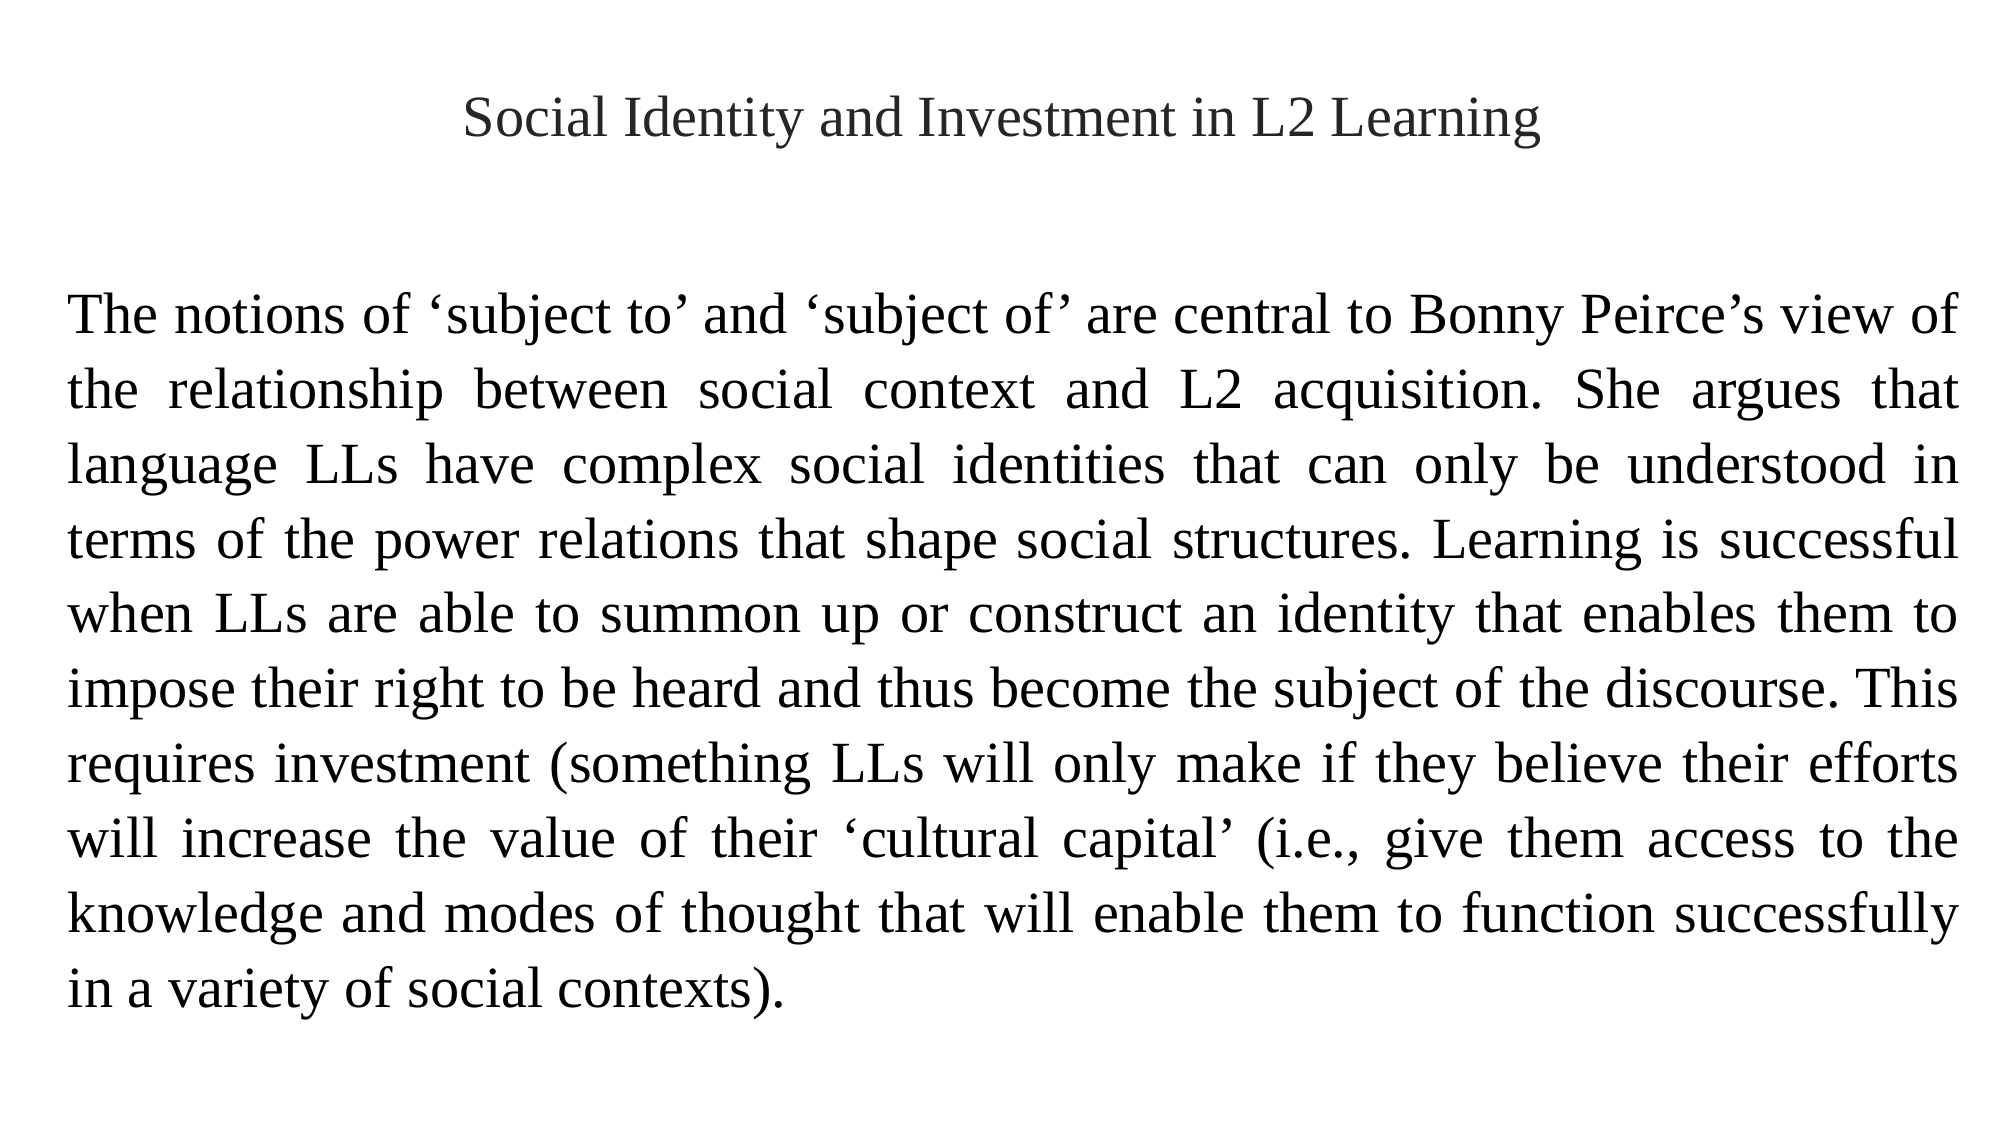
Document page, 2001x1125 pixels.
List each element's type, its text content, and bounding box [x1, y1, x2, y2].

list Social Identity and Investment in L2 Learning [53, 55, 1952, 175]
text_box The notions of ‘subject to’ and ‘subject of’ are central to Bonny Peirce’s view of the relationship between social context and L2 acquisition. She argues that language LLs have complex social identities that can only be understood in terms of the power relations that shape social structures. Learning is successful when LLs are able to summon up or construct an identity that enables them to impose their right to be heard and thus become the subject of the discourse. This requires investment (something LLs will only make if they believe their efforts will increase the value of their ‘cultural capital’ (i.e., give them access to the knowledge and modes of thought that will enable them to function successfully in a variety of social contexts). [53, 263, 1976, 1027]
